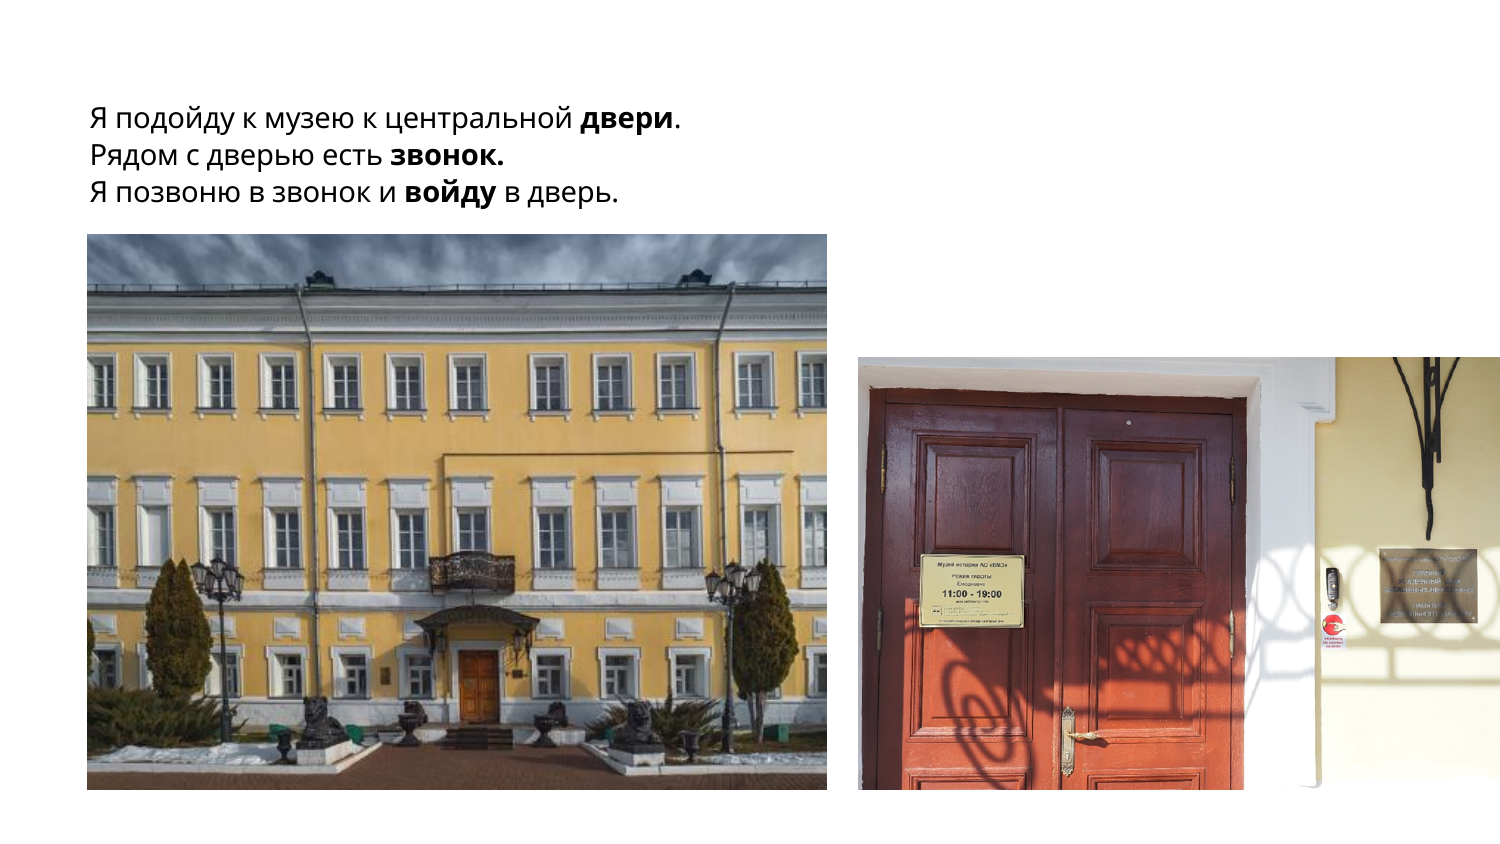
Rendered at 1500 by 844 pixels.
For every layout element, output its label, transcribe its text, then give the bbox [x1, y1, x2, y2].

picture [87, 234, 828, 790]
picture [858, 357, 1500, 790]
text_box Я подойду к музею к центральной двери. Рядом с дверью есть звонок. Я позвоню в звонок и войду в дверь. [87, 96, 1438, 282]
